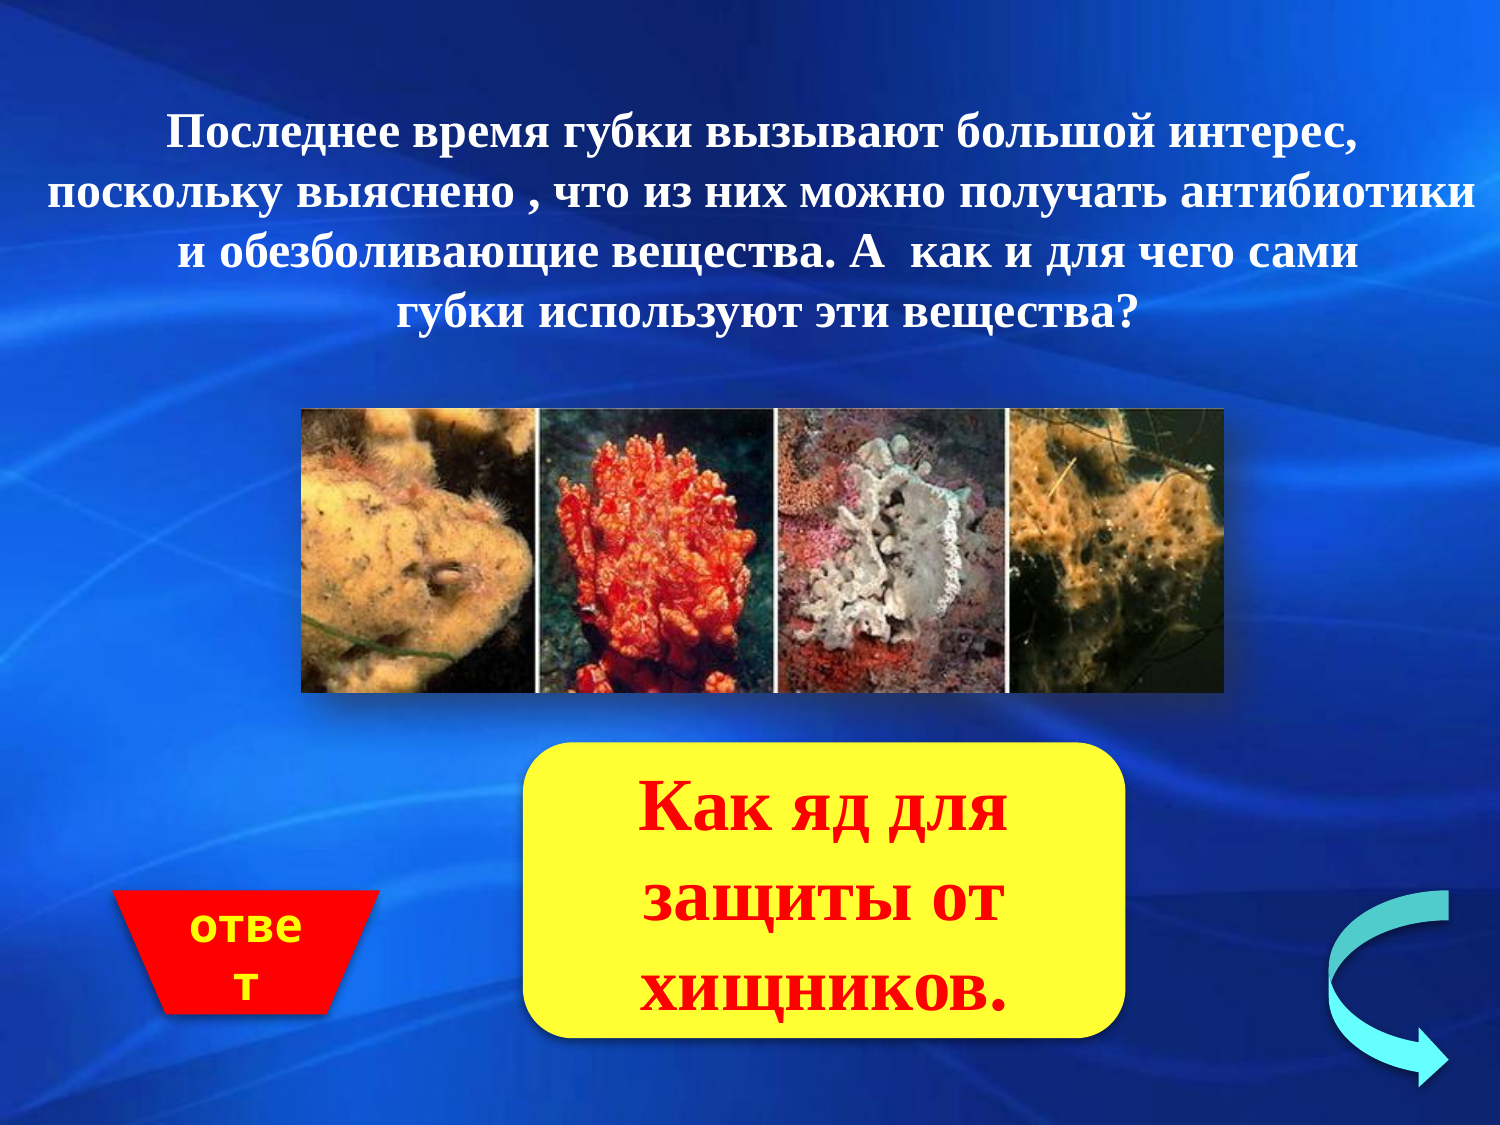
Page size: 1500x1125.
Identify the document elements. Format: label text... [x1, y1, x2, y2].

picture [0, 0, 1500, 1125]
text_box Последнее время губки вызывают большой интерес, поскольку выяснено , что из них можно получать антибиотики и обезболивающие вещества. А как и для чего сами губки используют эти вещества? [32, 90, 1492, 345]
text_box Как яд для защиты от хищников. [522, 742, 1126, 1039]
text_box ответ [112, 890, 381, 1015]
text_box [1328, 890, 1449, 1088]
